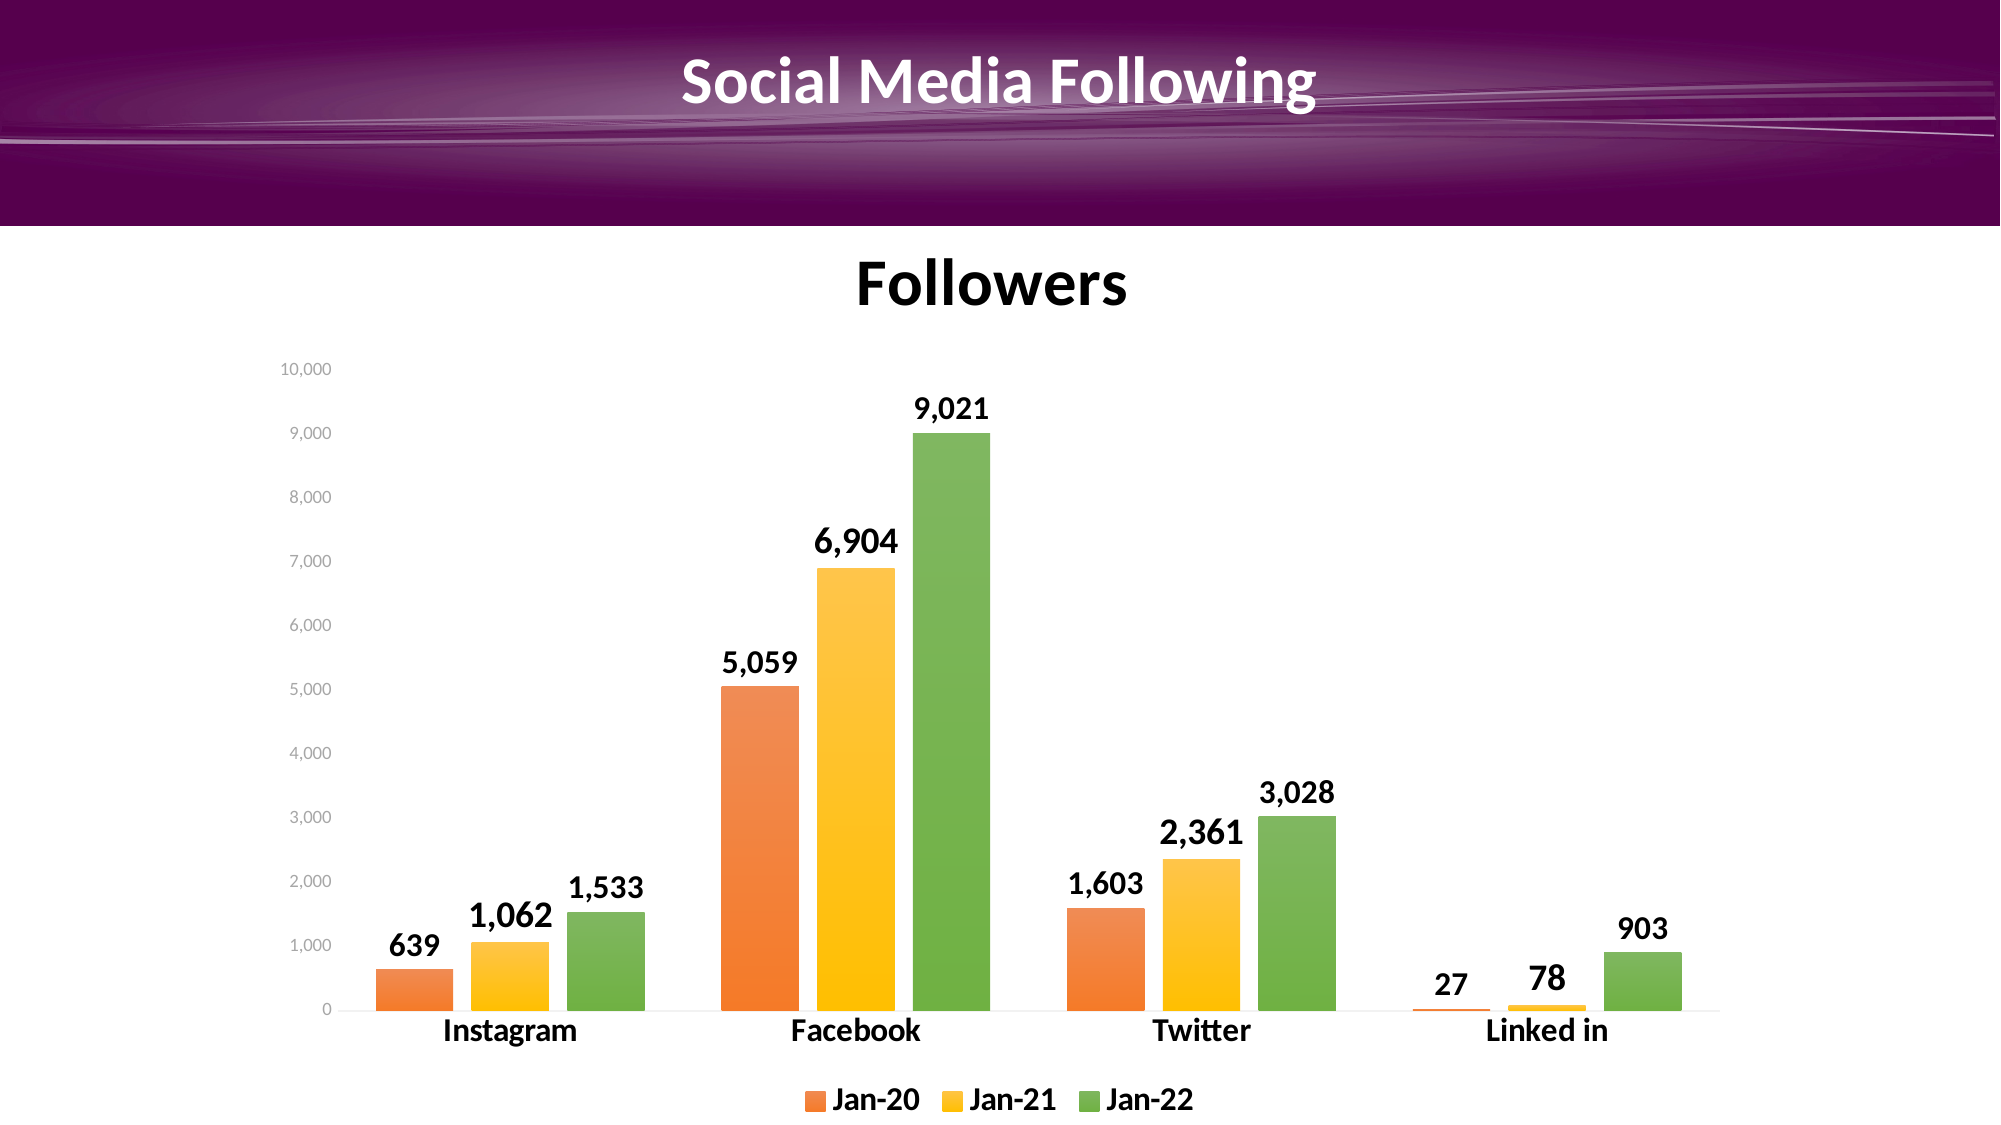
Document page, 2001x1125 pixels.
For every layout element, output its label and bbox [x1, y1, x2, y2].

chart [249, 209, 1751, 1125]
picture [0, 0, 2000, 227]
